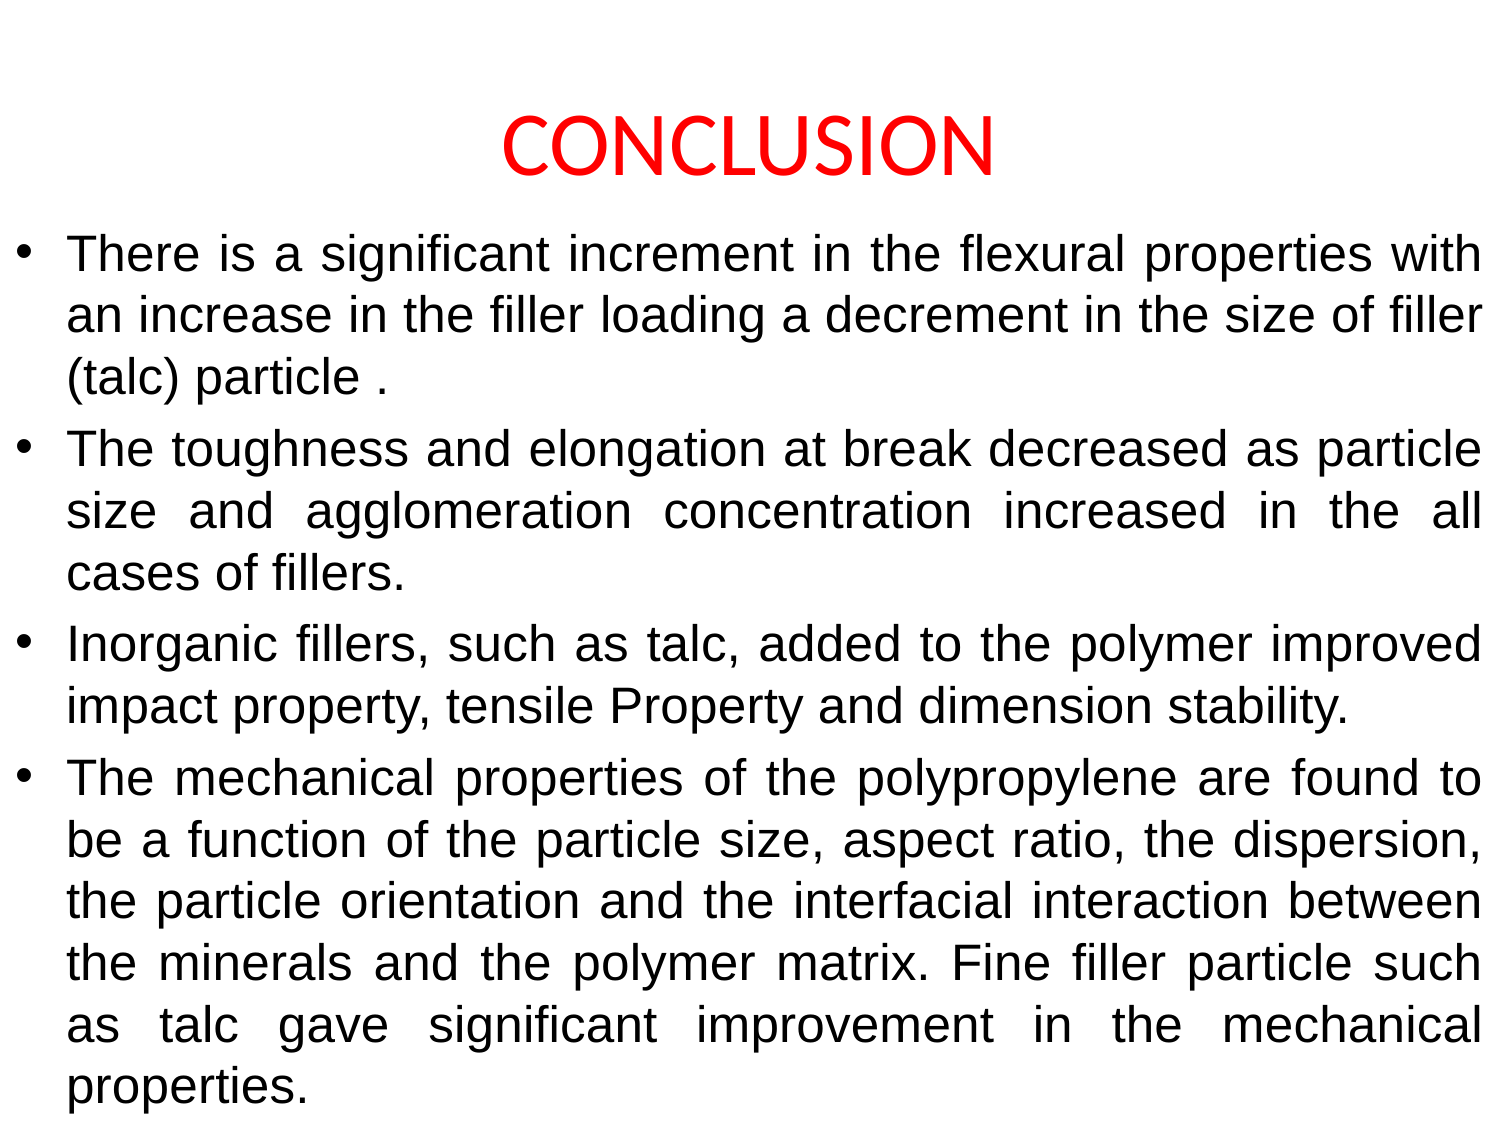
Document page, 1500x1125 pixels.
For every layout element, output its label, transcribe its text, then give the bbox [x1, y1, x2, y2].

title CONCLUSION [75, 45, 1425, 212]
list There is a significant increment in the flexural properties with an increase in the filler loading a decrement in the size of filler (talc) particle . The toughness and elongation at break decreased as particle size and agglomeration concentration increased in the all cases of fillers. Inorganic fillers, such as talc, added to the polymer improved impact property, tensile Property and dimension stability. The mechanical properties of the polypropylene are found to be a function of the particle size, aspect ratio, the dispersion, the particle orientation and the interfacial interaction between the minerals and the polymer matrix. Fine filler particle such as talc gave significant improvement in the mechanical properties. [0, 212, 1500, 1125]
